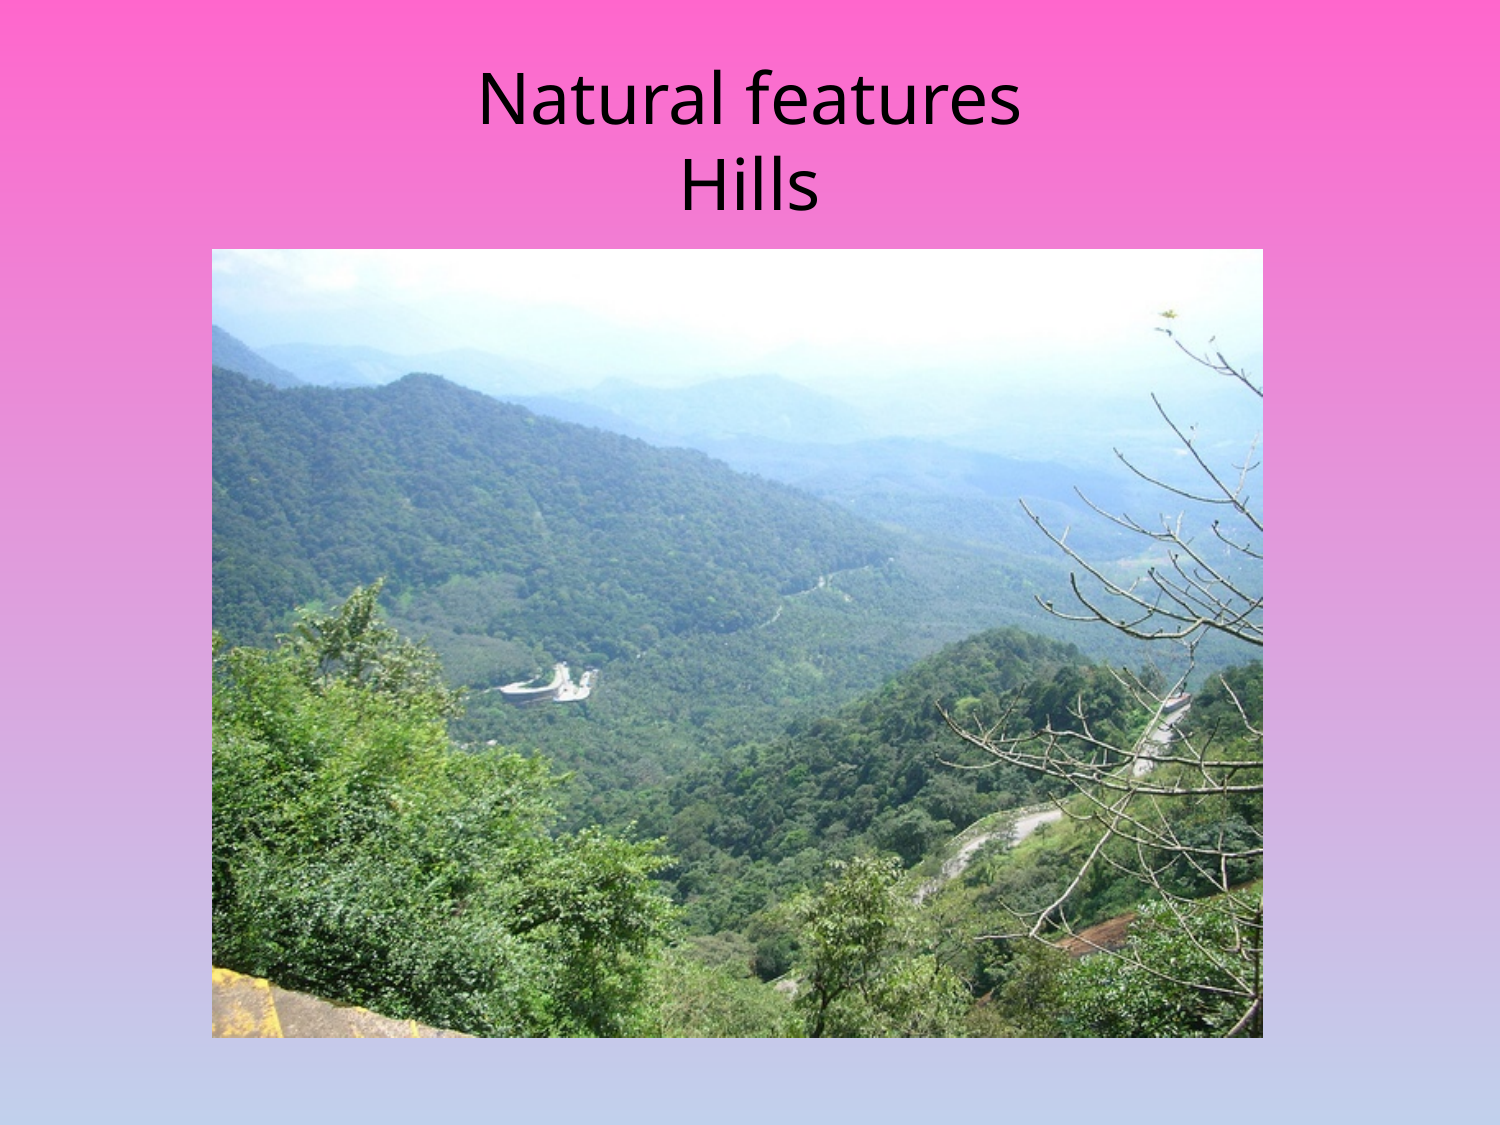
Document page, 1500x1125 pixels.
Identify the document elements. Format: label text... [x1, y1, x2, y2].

picture [212, 249, 1263, 1038]
title Natural features Hills [75, 45, 1425, 233]
